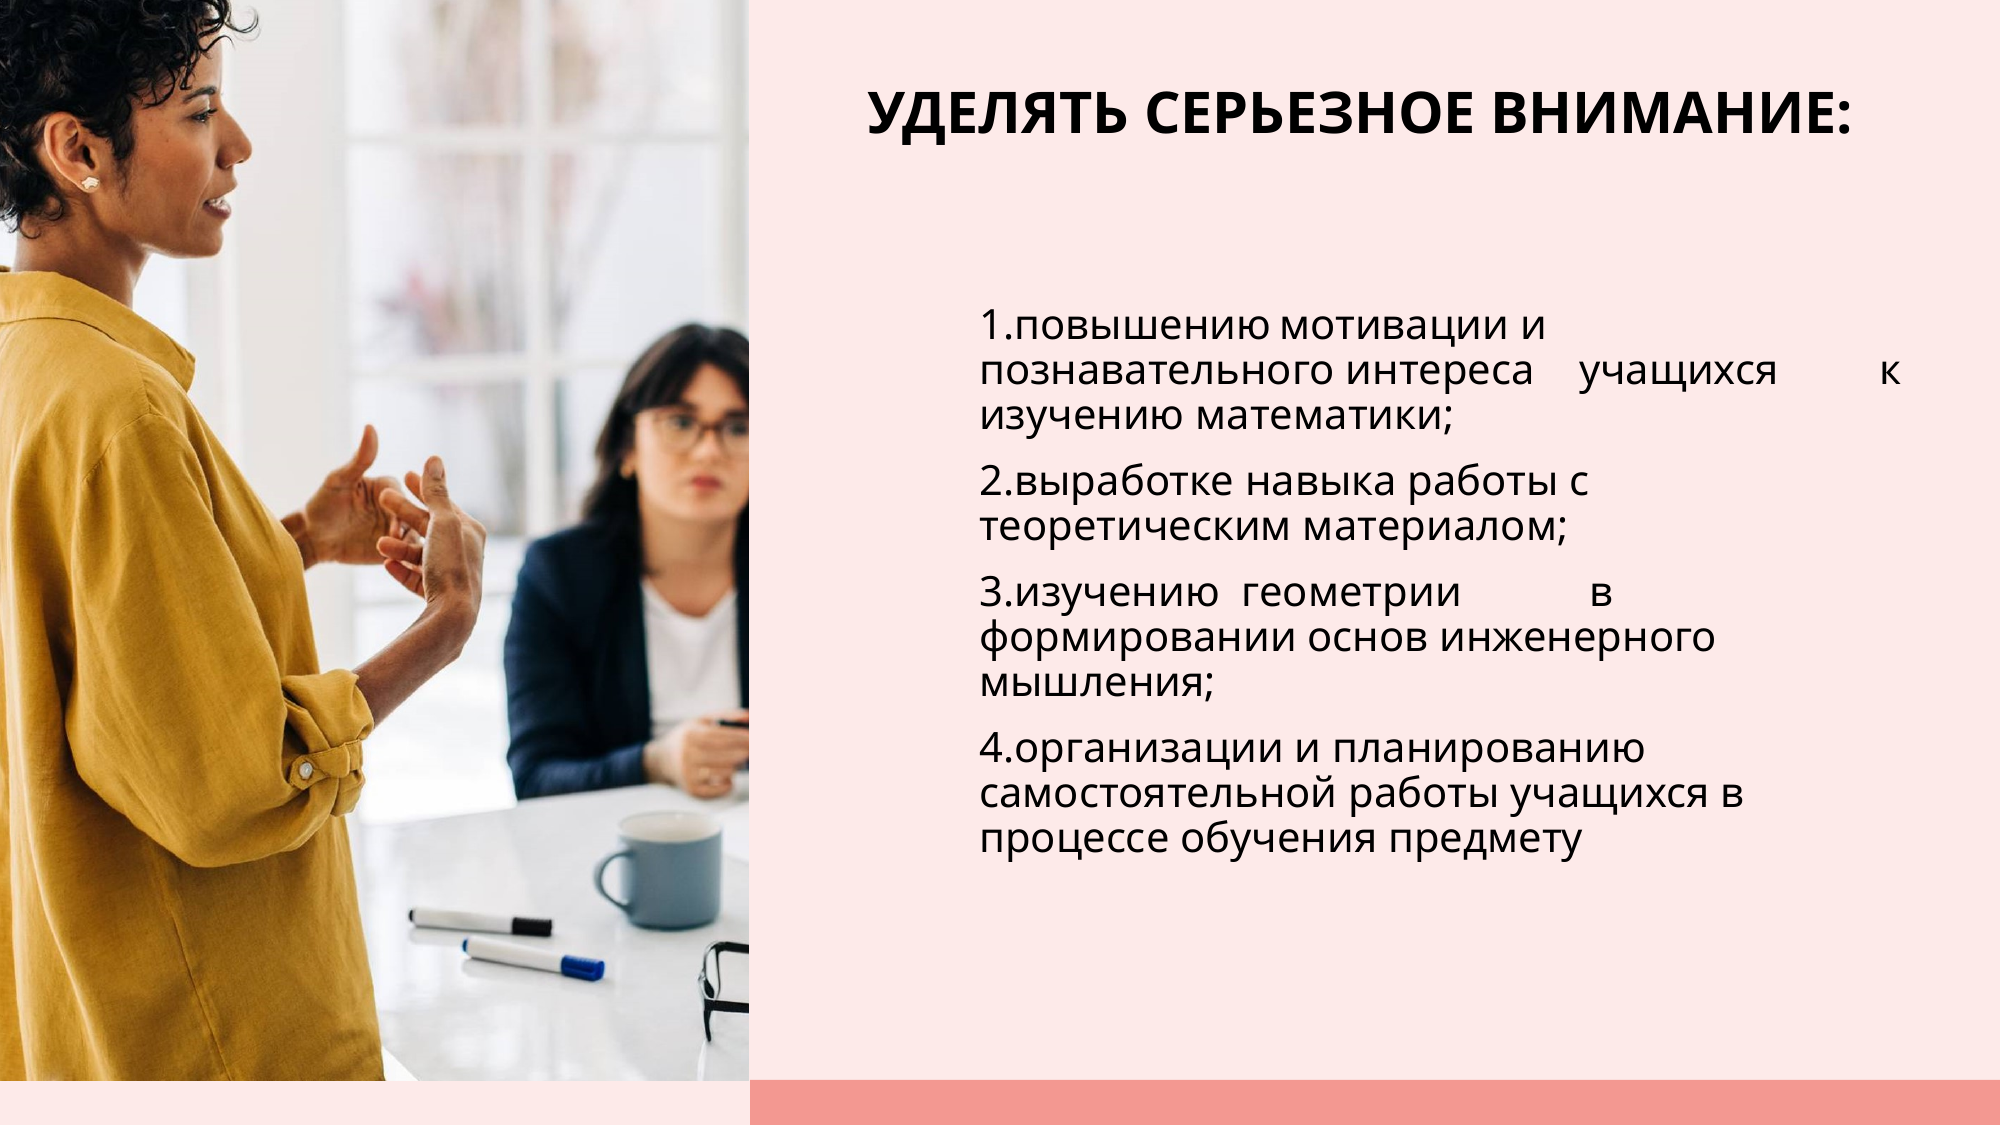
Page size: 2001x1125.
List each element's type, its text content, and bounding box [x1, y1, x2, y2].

list 1.повышению мотивации и познавательного интереса учащихся к изучению математики; 2.выработке навыка работы с теоретическим материалом; 3.изучению геометрии в формировании основ инженерного мышления; 4.организации и планированию самостоятельной работы учащихся в процессе обучения предмету [964, 296, 1927, 898]
title Уделять серьезное внимание: [852, 35, 1951, 242]
picture [0, 0, 749, 1081]
